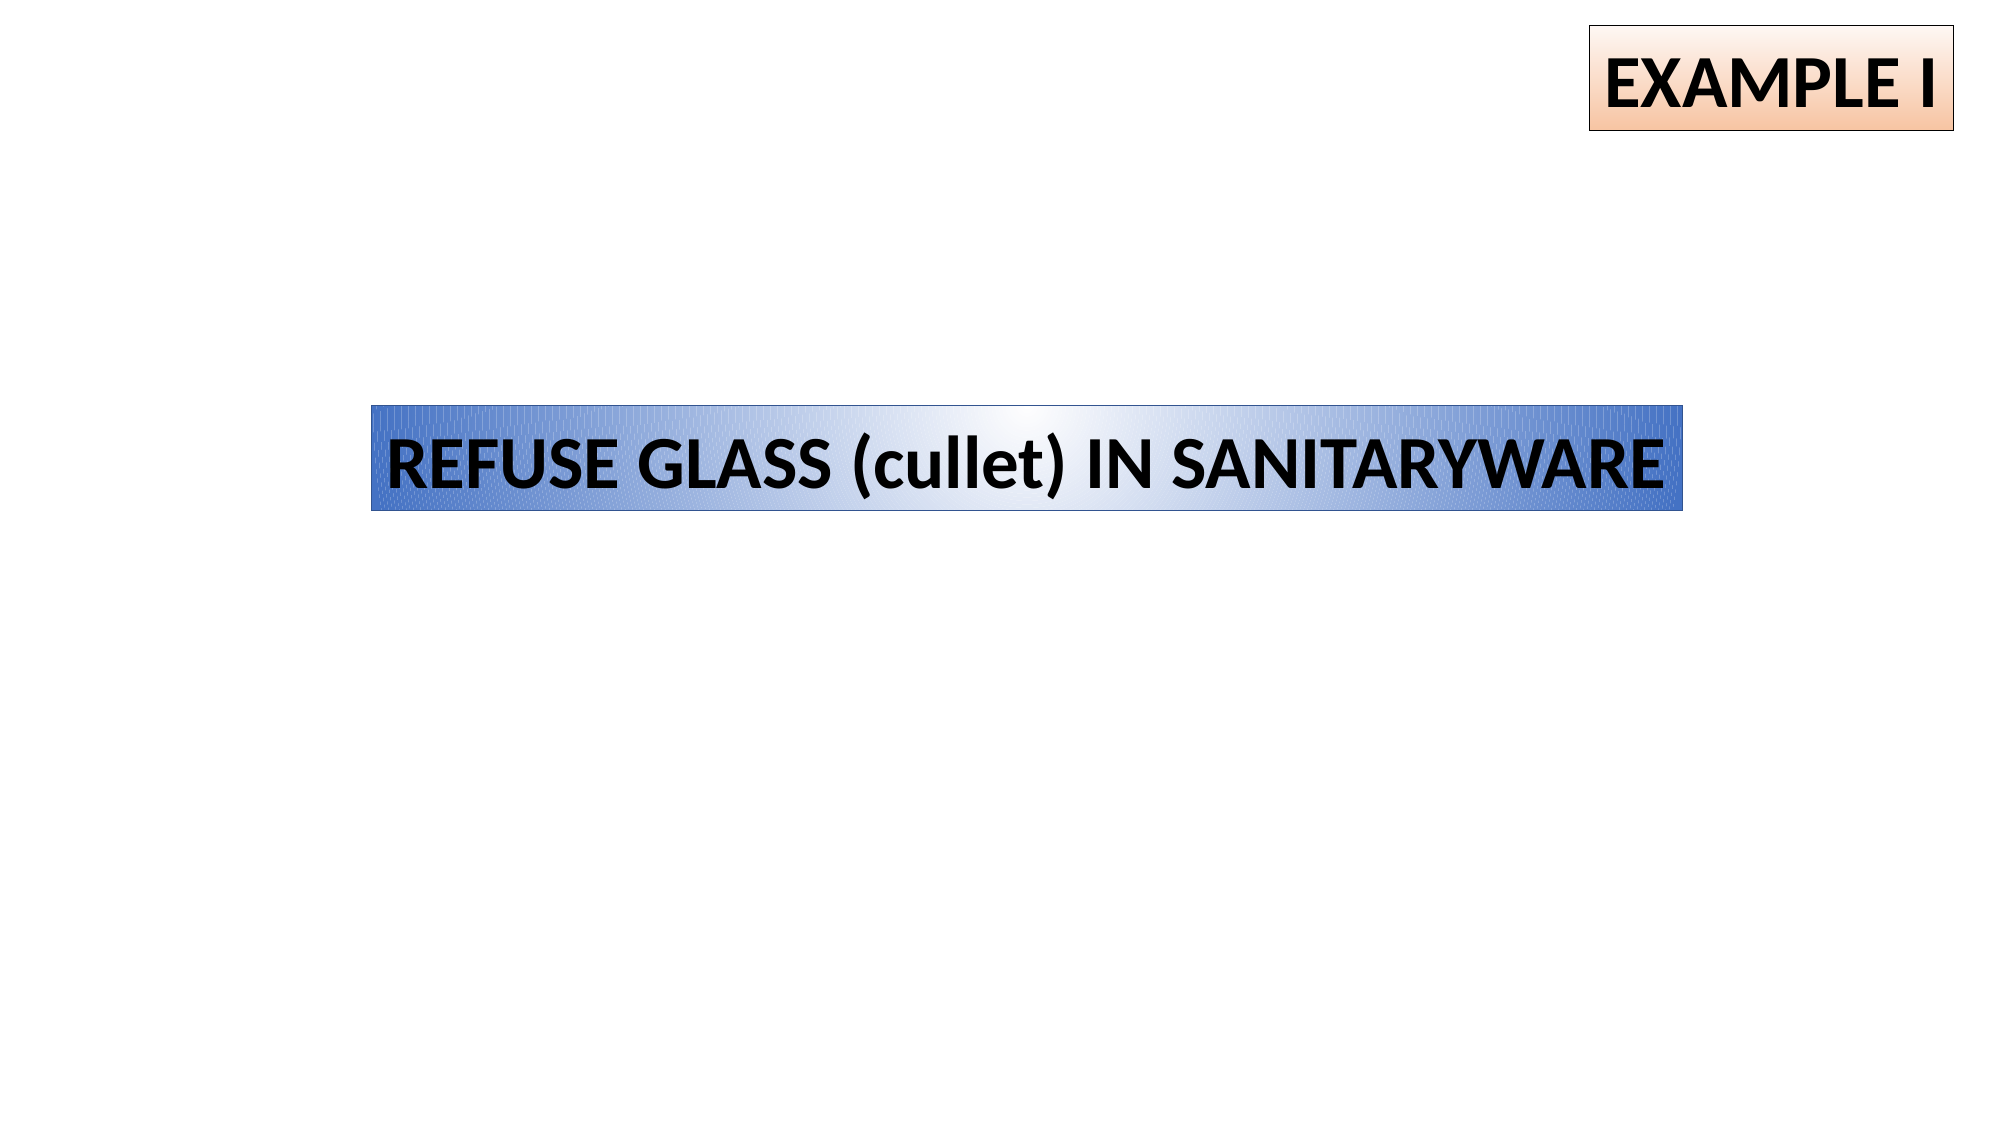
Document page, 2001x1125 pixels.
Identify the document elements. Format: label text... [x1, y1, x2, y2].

text_box EXAMPLE I [1589, 25, 1954, 131]
text_box REFUSE GLASS (cullet) IN SANITARYWARE [371, 405, 1683, 511]
